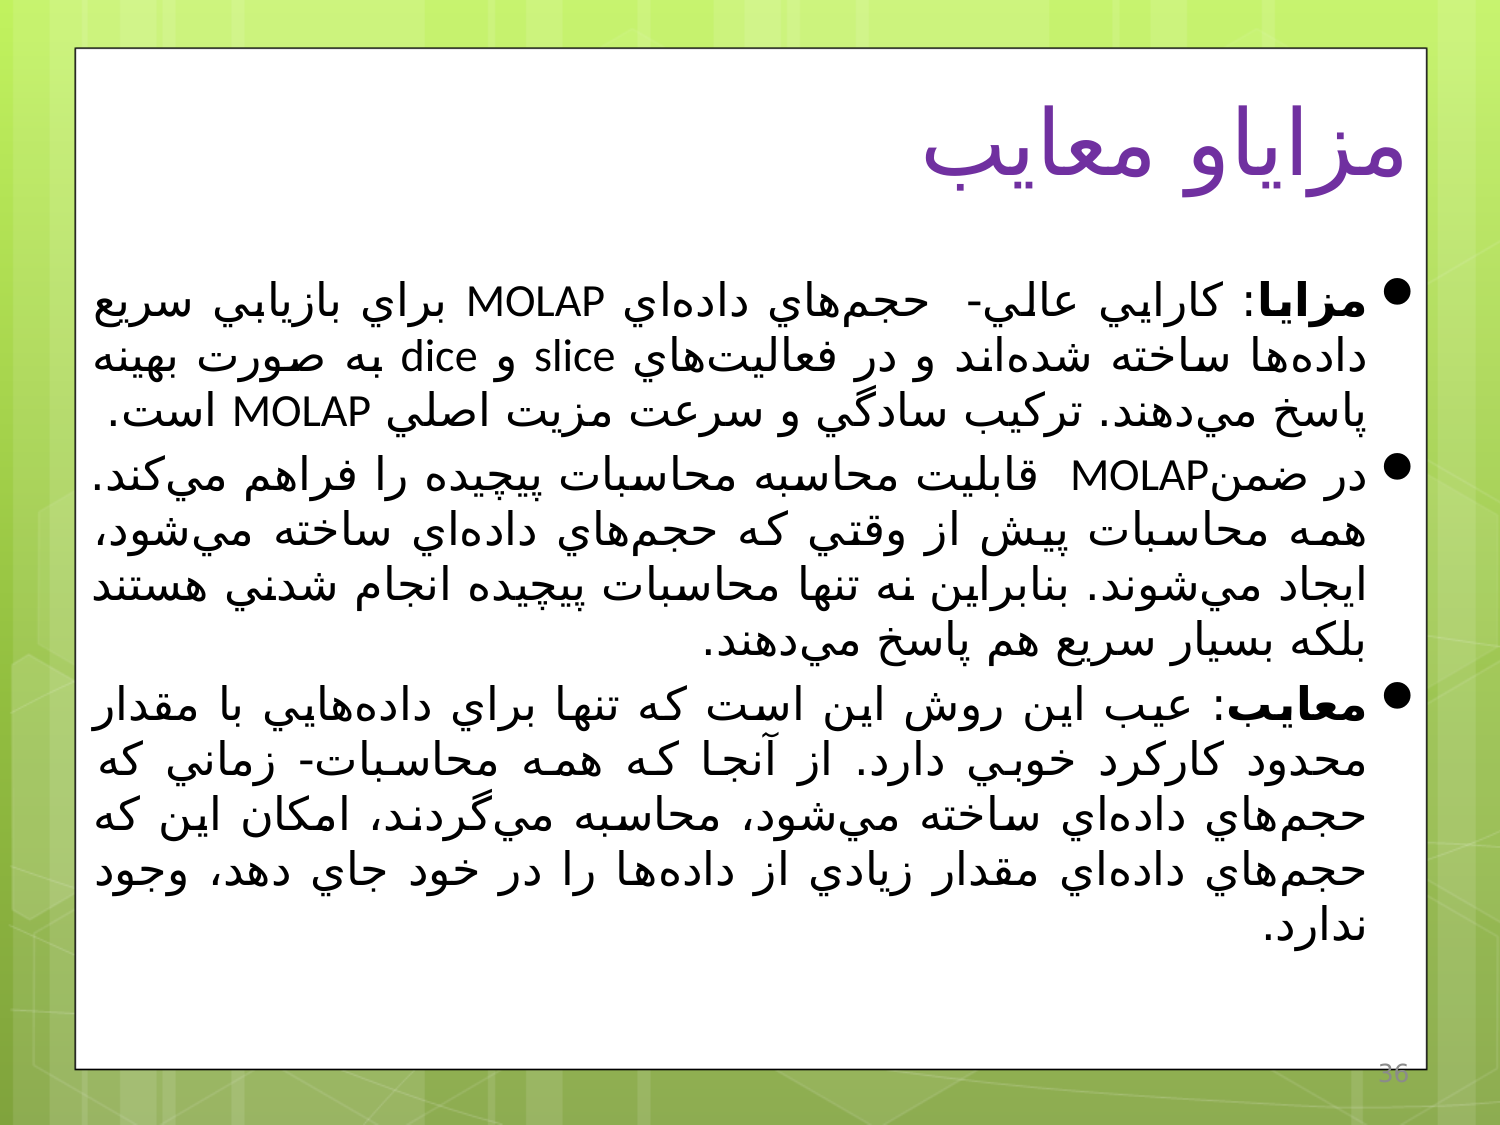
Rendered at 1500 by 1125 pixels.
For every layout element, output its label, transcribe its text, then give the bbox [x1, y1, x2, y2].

list مزايا: کارايي عالي- حجم‌هاي داده‌اي MOLAP براي بازيابي سريع داده‌ها ساخته ‌شده‌اند و در فعاليت‌هاي slice و dice به صورت بهينه پاسخ مي‌دهند. ترکيب سادگي و سرعت مزيت اصلي MOLAP است. در ضمنMOLAP قابليت محاسبه محاسبات پيچيده را فراهم مي‌کند. همه محاسبات پيش از وقتي که حجم‌هاي داده‌اي ساخته مي‌‌شود، ايجاد مي‌شوند. بنابراين نه تنها محاسبات پيچيده انجام شدني هستند بلكه بسيار سريع هم پاسخ مي‌دهند. معايب: عيب اين روش اين است که تنها براي داده‌هايي با مقدار محدود کارکرد خوبي دارد. از آنجا که همه محاسبات- زماني‌ که حجم‌هاي داده‌اي ساخته مي‌شود، محاسبه مي‌گردند، امکان اين ‌که حجم‌هاي داده‌اي مقدار زيادي از داده‌ها را در خود جاي دهد، وجود ندارد. [75, 262, 1425, 1005]
slide_number 36 [1074, 1042, 1425, 1103]
picture [0, 0, 1500, 1125]
title مزایاو معایب [75, 45, 1425, 233]
